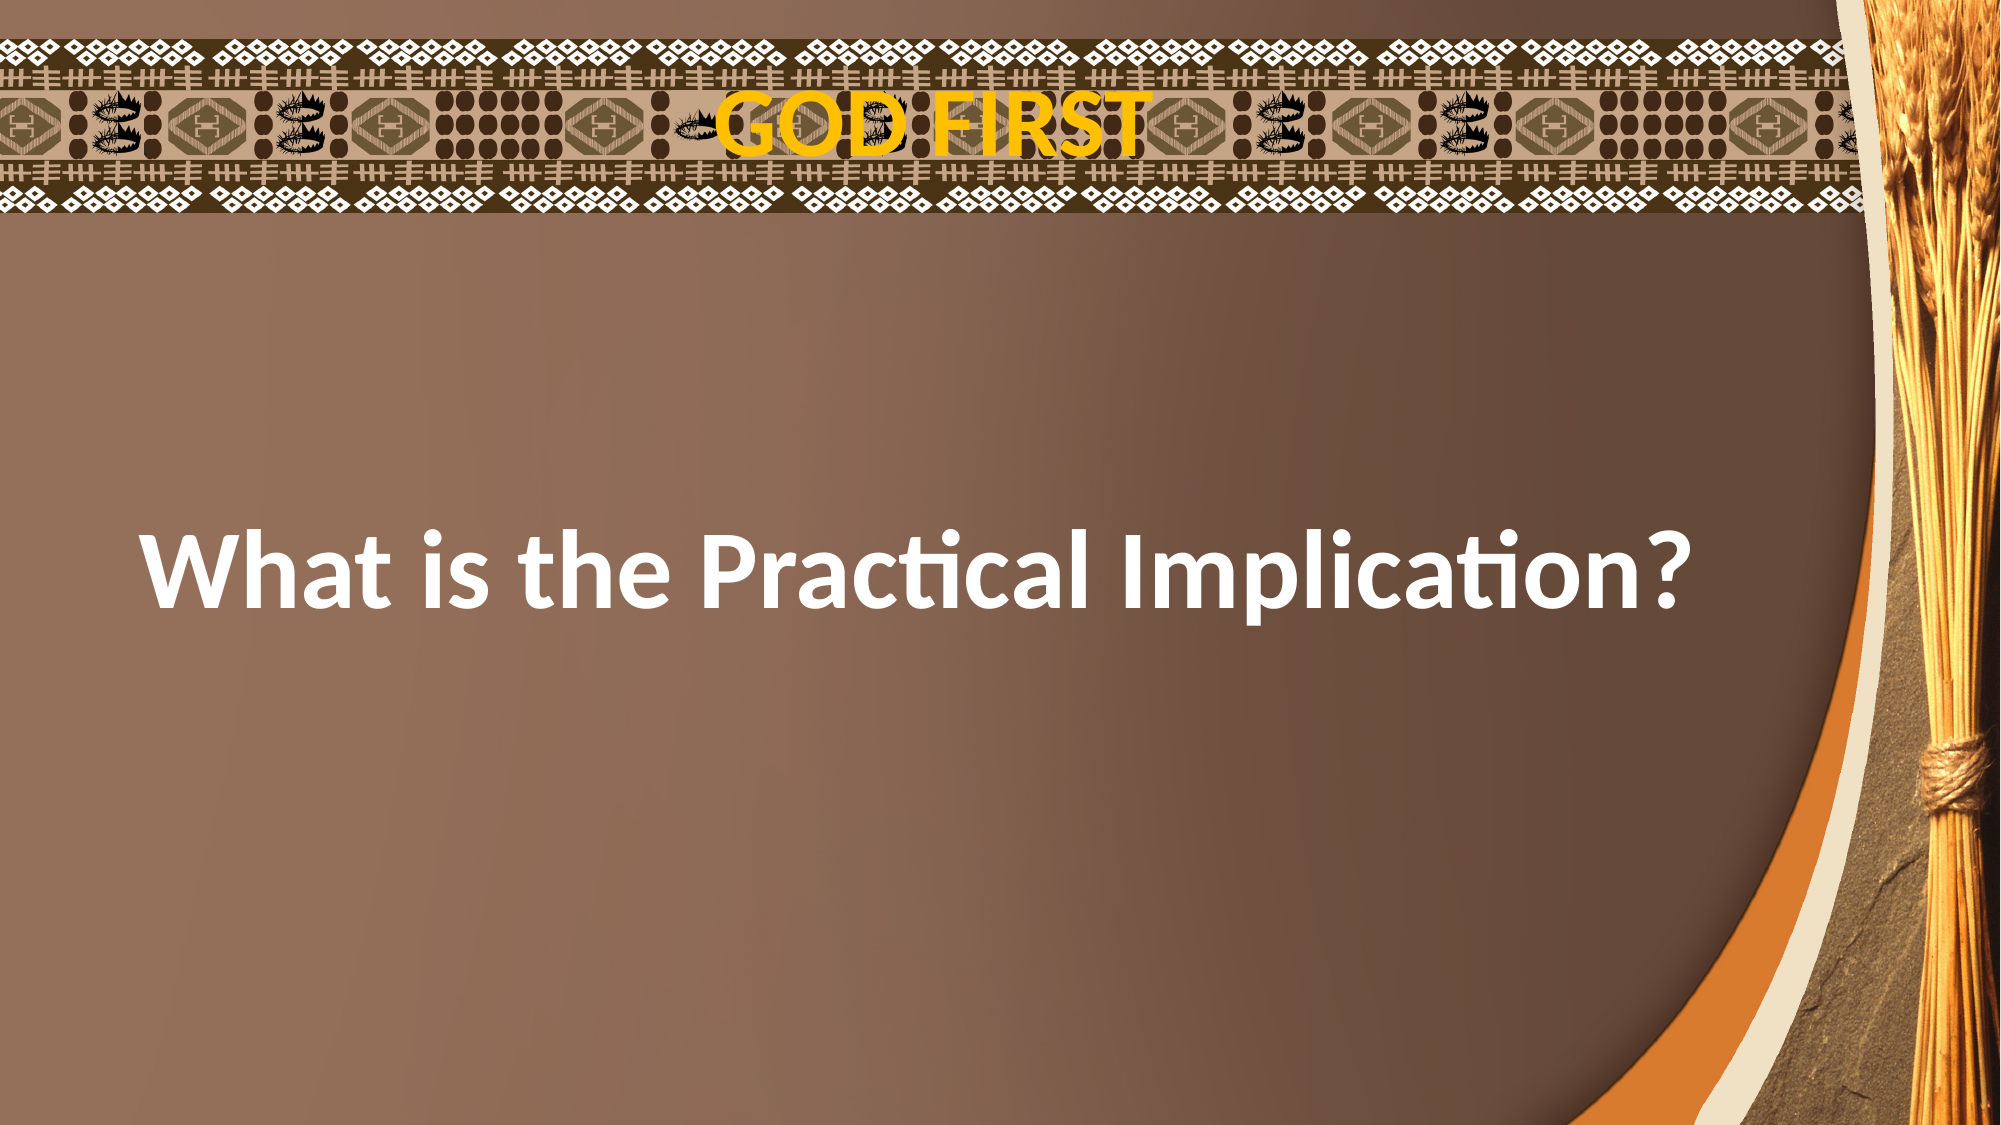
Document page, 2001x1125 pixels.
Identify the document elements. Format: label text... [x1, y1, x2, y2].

text_box GOD FIRST [7, 49, 1883, 185]
picture [0, 0, 2001, 1125]
text_box What is the Practical Implication? [123, 489, 1775, 739]
